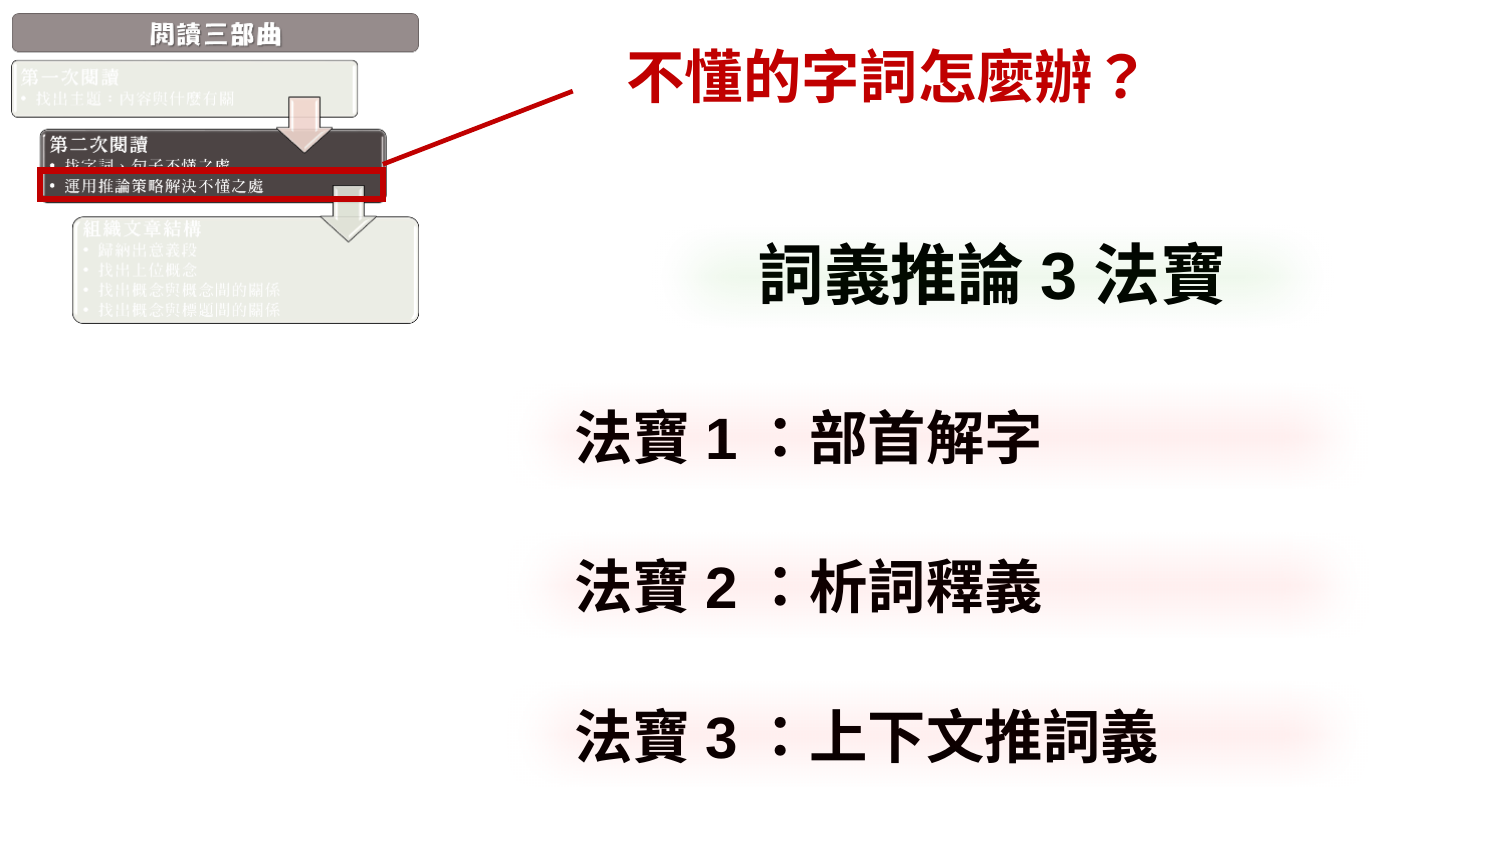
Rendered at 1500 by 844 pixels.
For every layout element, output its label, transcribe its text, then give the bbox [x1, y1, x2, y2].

text_box 法寶1：部首解字 [558, 382, 1412, 490]
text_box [382, 91, 573, 165]
text_box 法寶3：上下文推詞義 [558, 681, 1412, 789]
text_box 法寶2：析詞釋義 [559, 531, 1460, 640]
picture [5, 8, 420, 337]
text_box 不懂的字詞怎麼辦？ [591, 28, 1129, 124]
text_box 詞義推論3法寶 [554, 219, 1430, 327]
